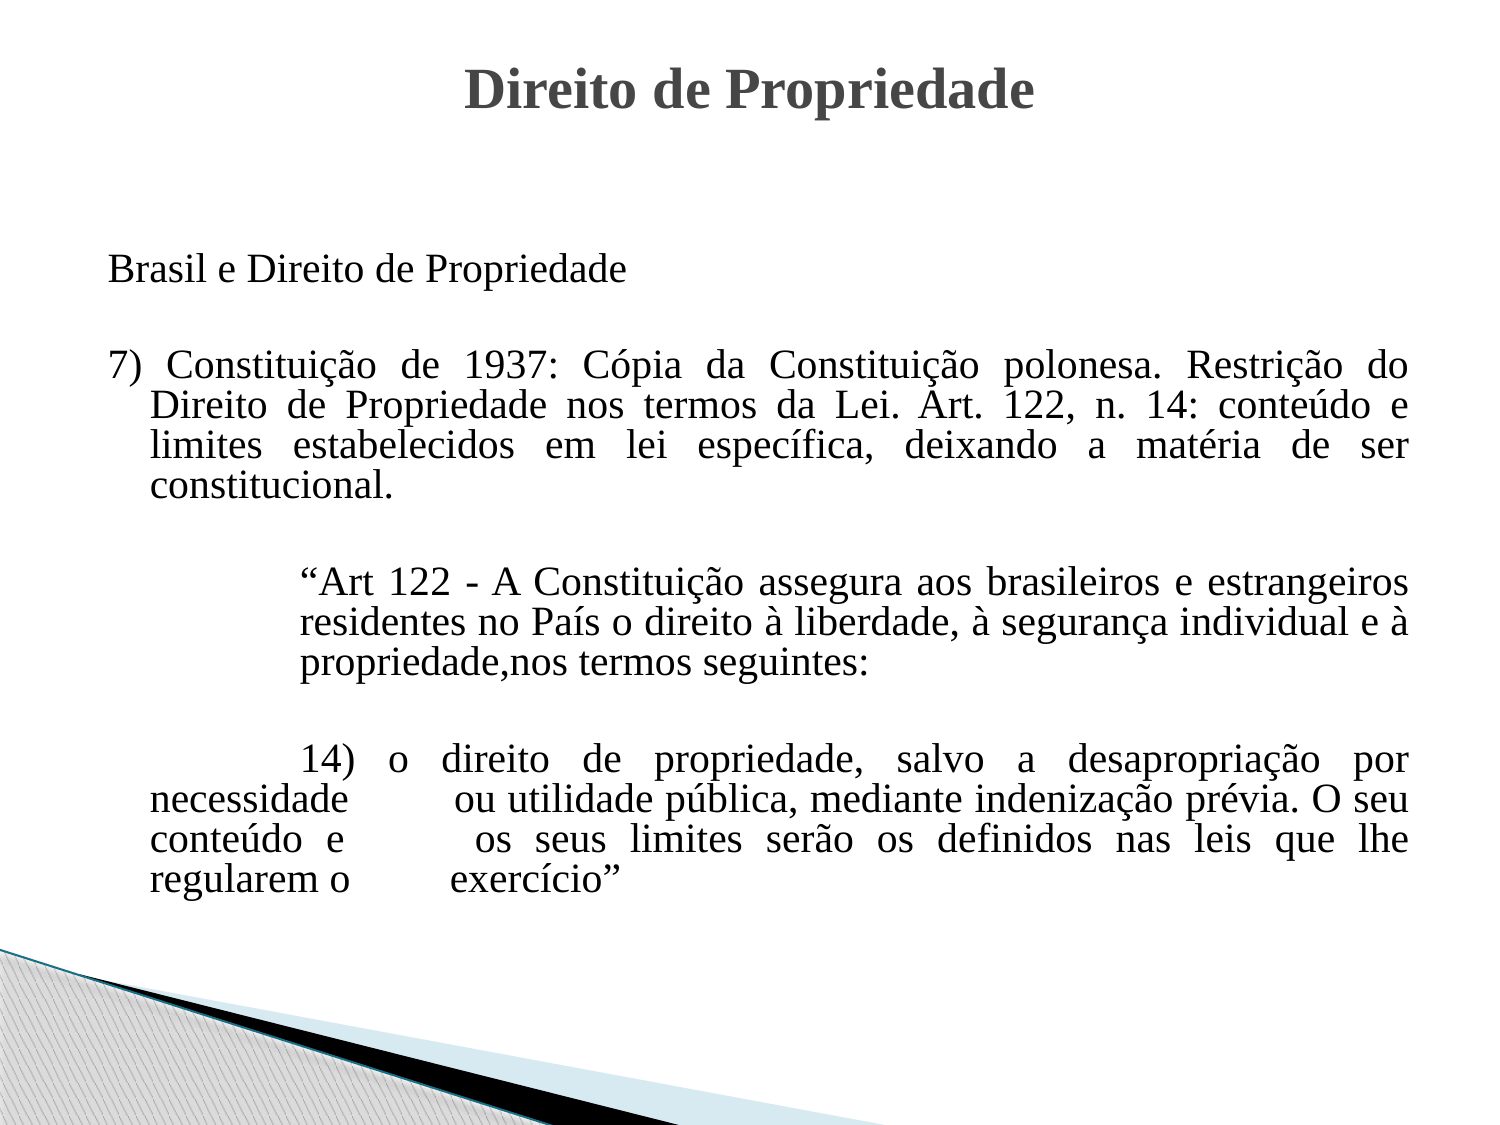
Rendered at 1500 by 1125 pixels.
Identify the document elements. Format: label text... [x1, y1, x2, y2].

list Brasil e Direito de Propriedade 7) Constituição de 1937: Cópia da Constituição polonesa. Restrição do Direito de Propriedade nos termos da Lei. Art. 122, n. 14: conteúdo e limites estabelecidos em lei específica, deixando a matéria de ser constitucional. “Art 122 - A Constituição assegura aos brasileiros e estrangeiros residentes no País o direito à liberdade, à segurança individual e à propriedade,nos termos seguintes: 14) o direito de propriedade, salvo a desapropriação por necessidade ou utilidade pública, mediante indenização prévia. O seu conteúdo e os seus limites serão os definidos nas leis que lhe regularem o exercício” [75, 243, 1425, 986]
title Direito de Propriedade [75, 45, 1425, 126]
